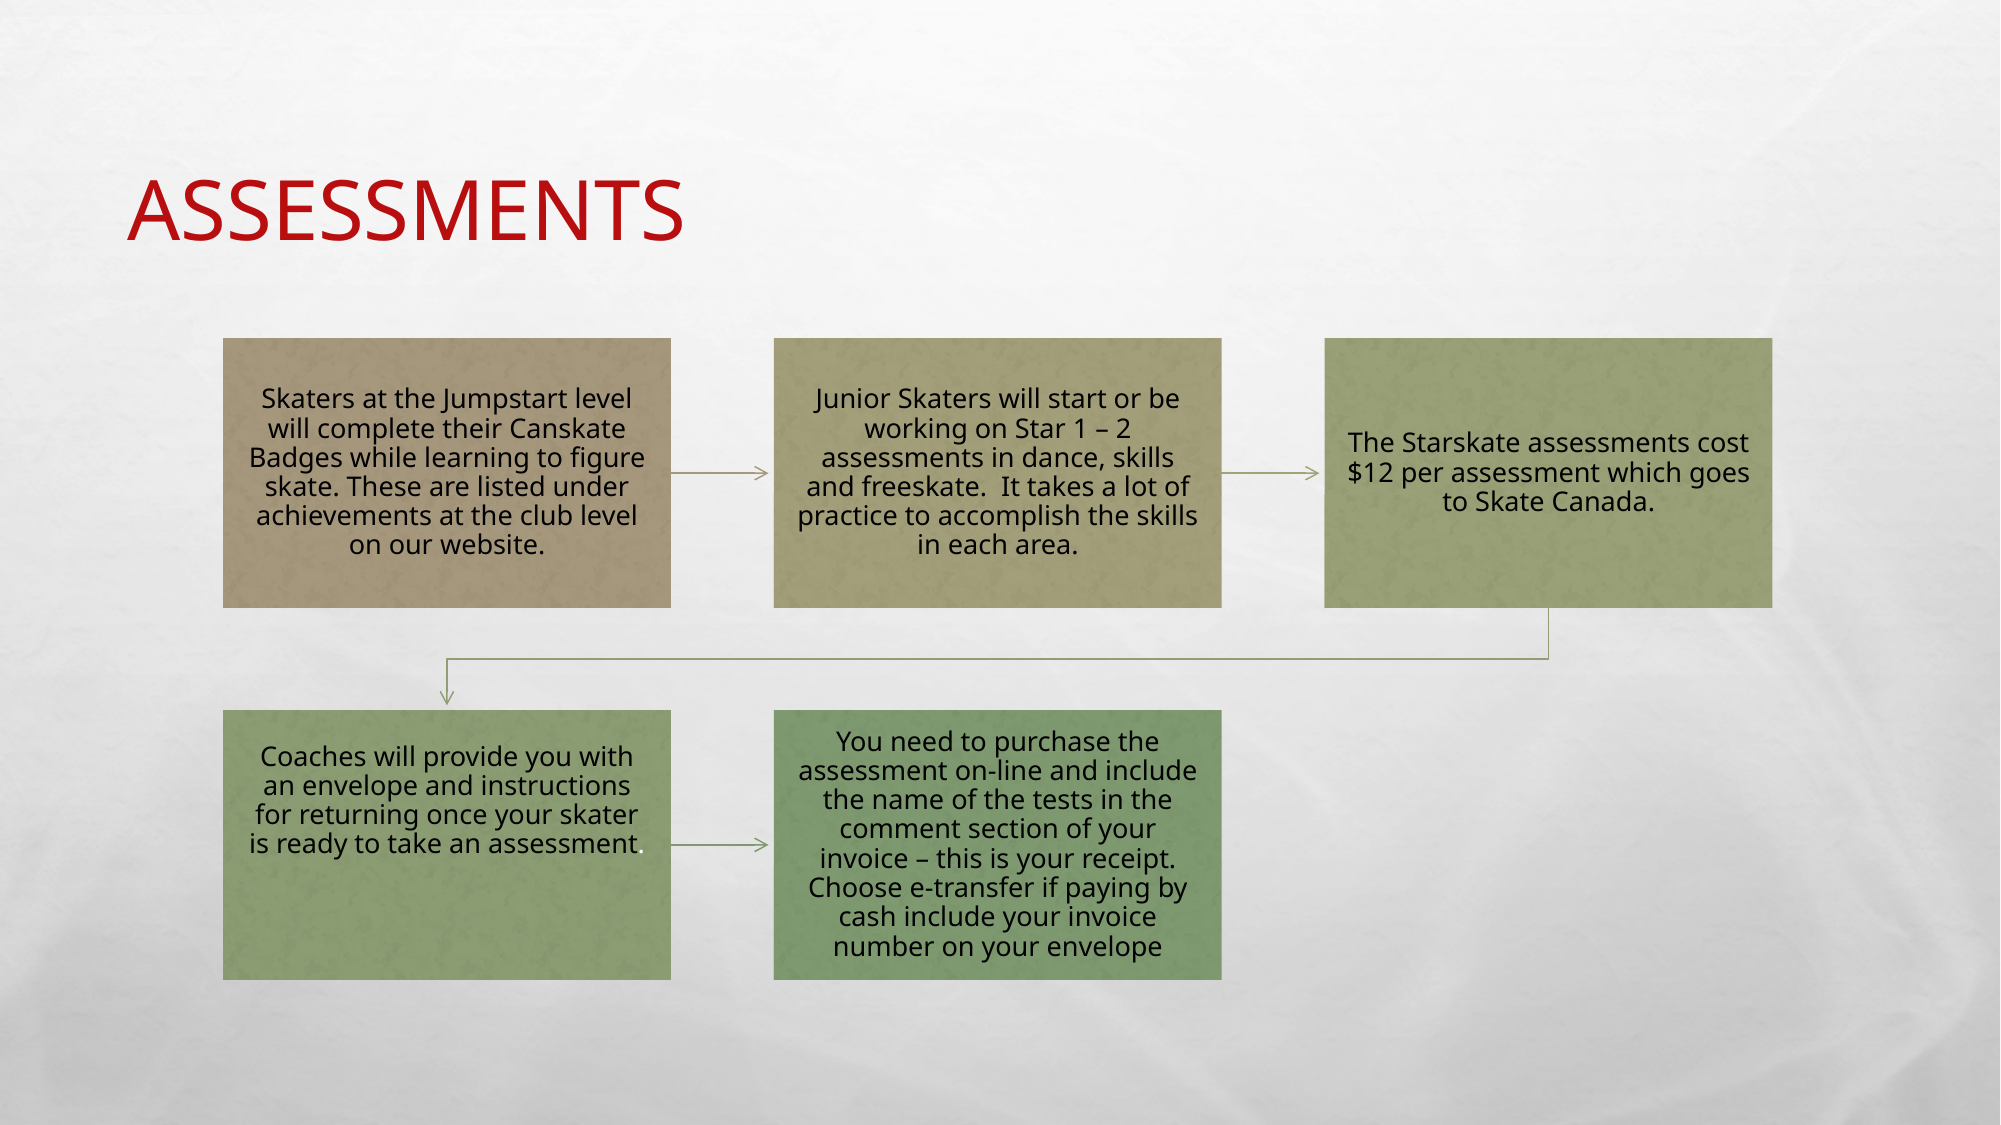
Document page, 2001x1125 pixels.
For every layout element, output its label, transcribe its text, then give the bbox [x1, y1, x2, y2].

text_box [0, 0, 2000, 1125]
title Assessments [112, 112, 1883, 302]
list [112, 338, 1884, 980]
